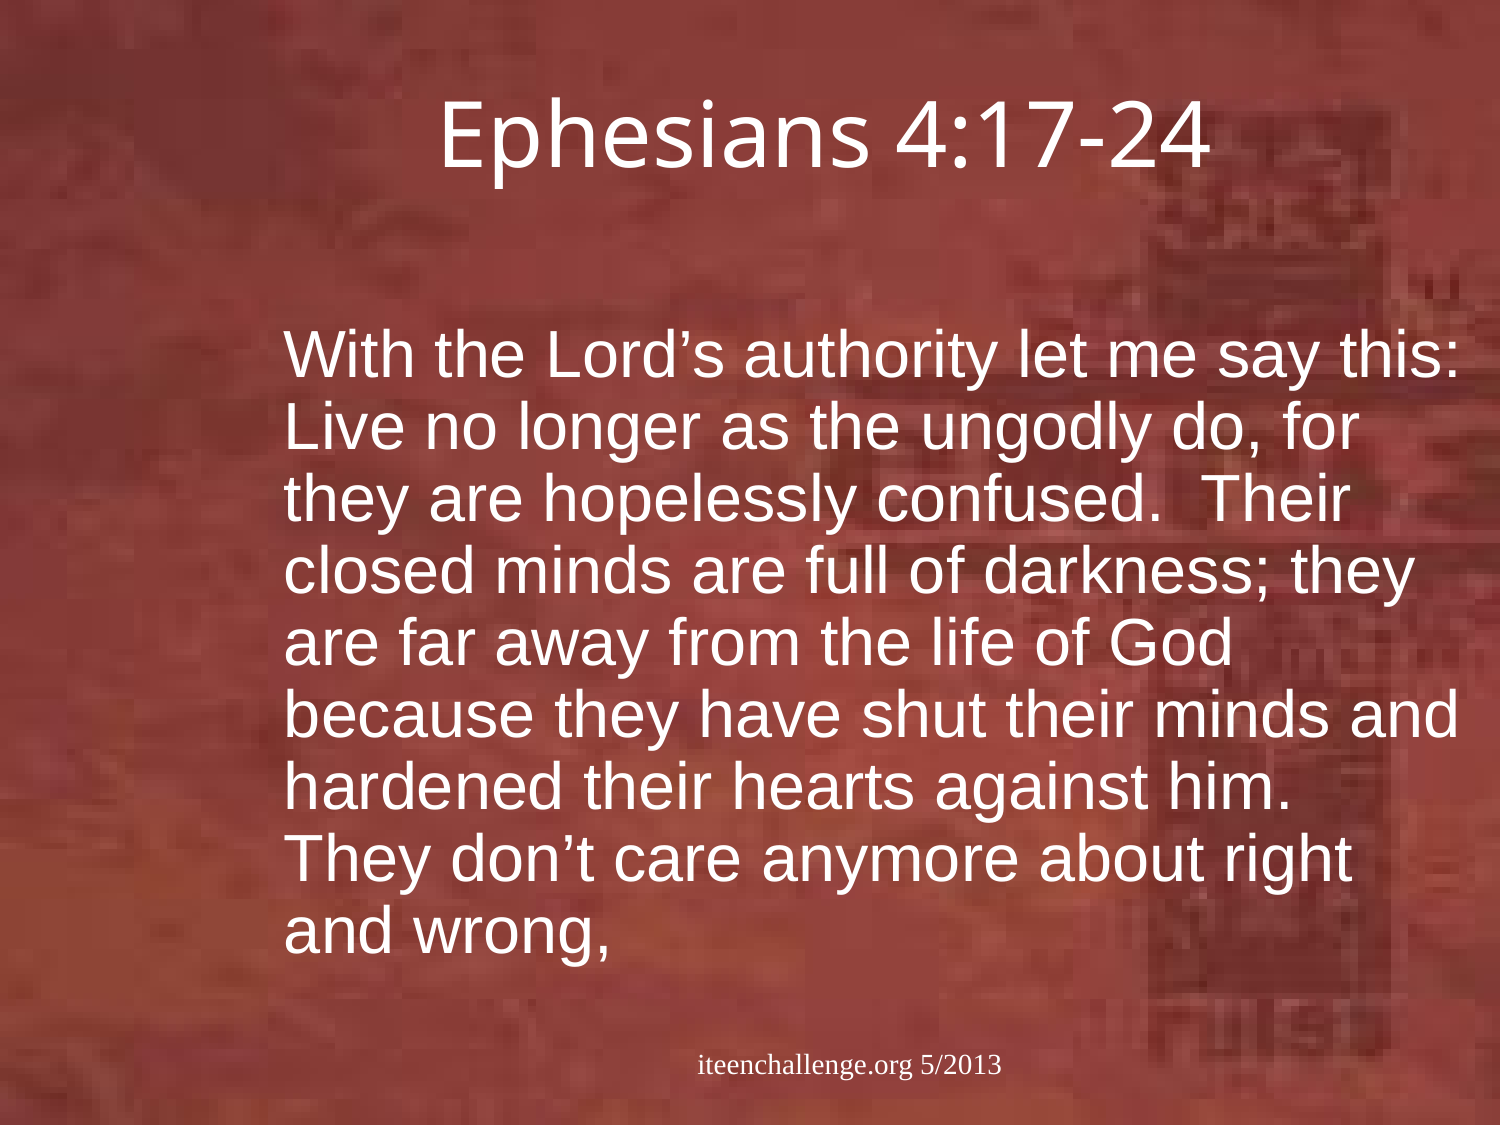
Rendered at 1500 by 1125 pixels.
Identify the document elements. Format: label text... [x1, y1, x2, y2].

title Ephesians 4:17-24 [187, 37, 1463, 225]
picture [0, 0, 1500, 1125]
text_box iteenchallenge.org 5/2013 [612, 1024, 1088, 1100]
list With the Lord’s authority let me say this: Live no longer as the ungodly do, for they are hopelessly confused. Their closed minds are full of darkness; they are far away from the life of God because they have shut their minds and hardened their hearts against him. They don’t care anymore about right and wrong, [212, 312, 1488, 988]
